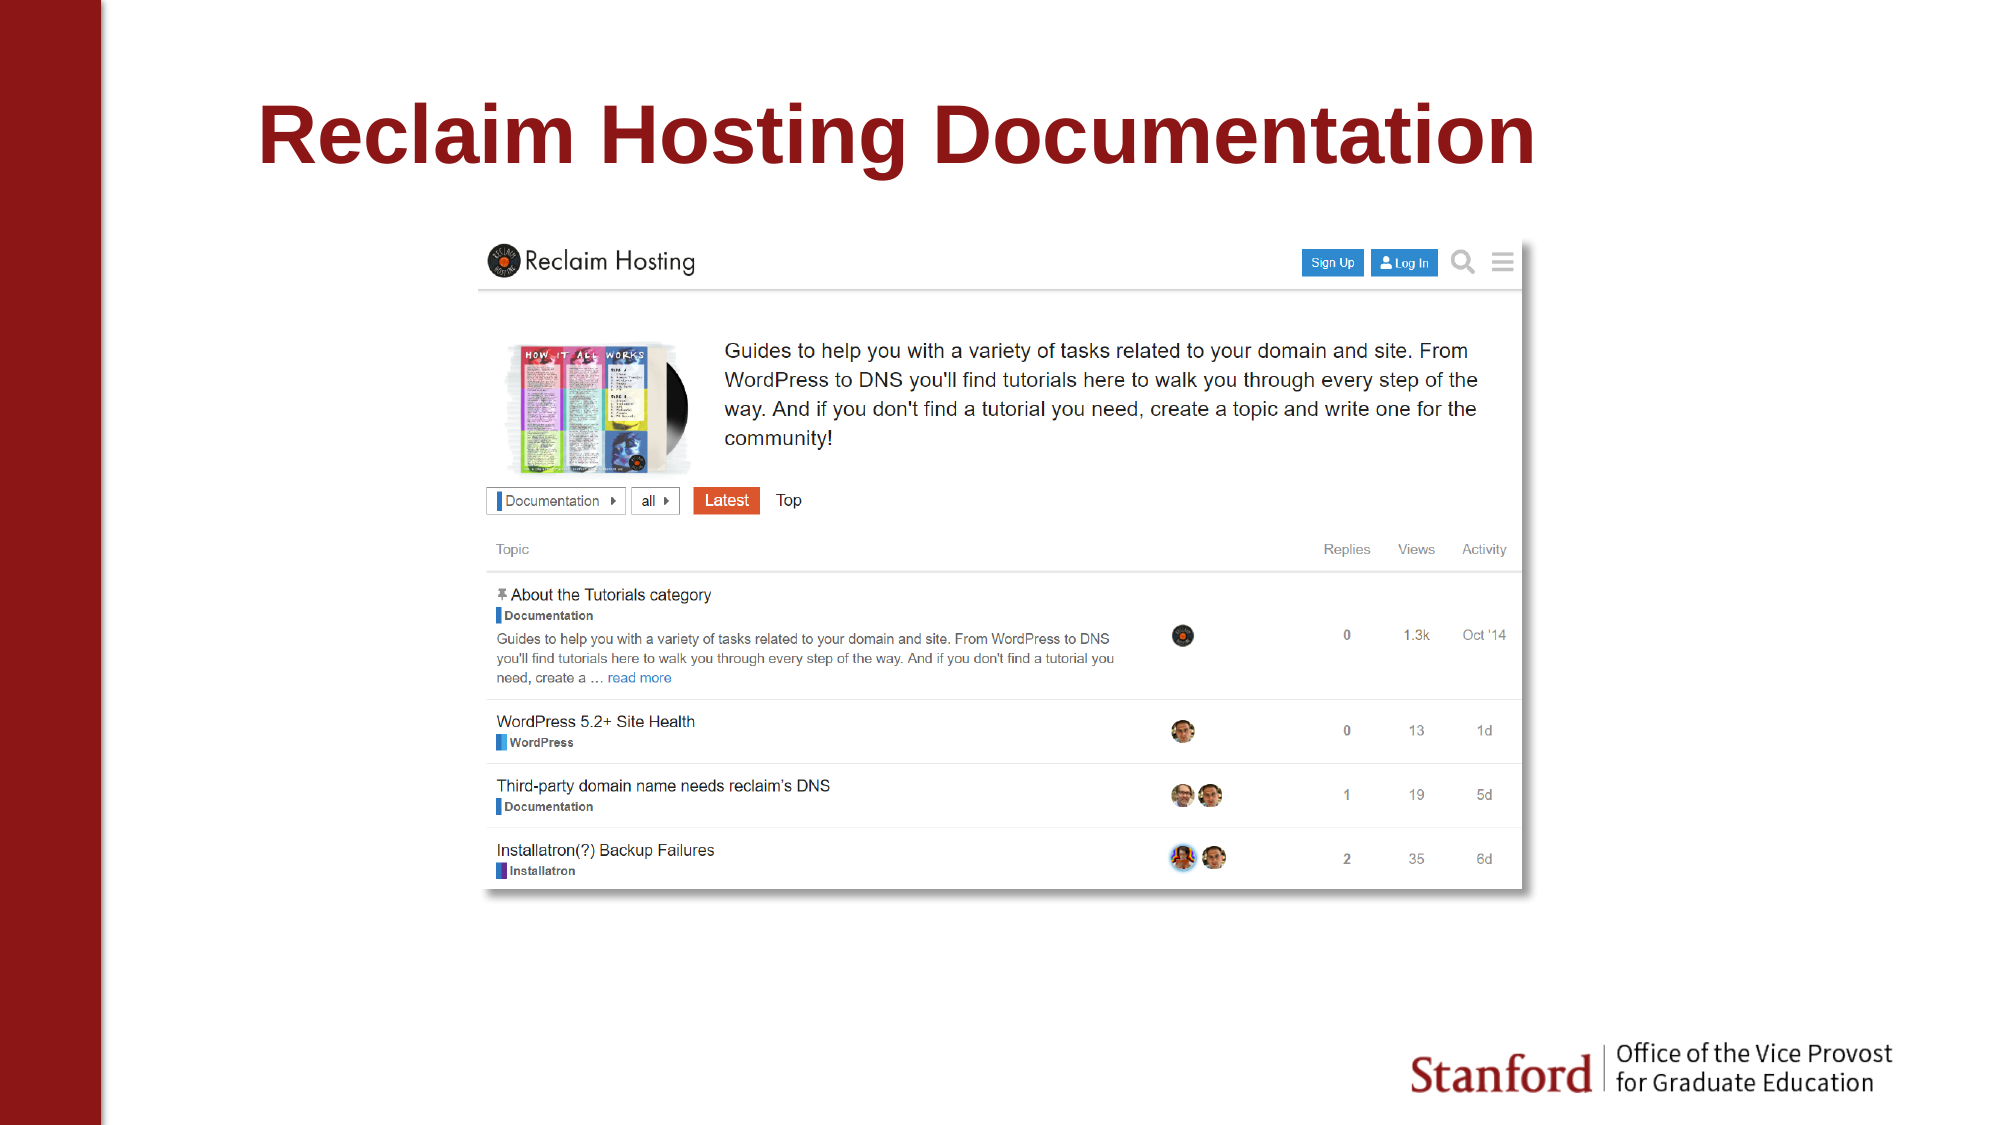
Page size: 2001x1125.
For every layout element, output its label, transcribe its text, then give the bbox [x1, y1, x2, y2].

picture [478, 235, 1522, 890]
picture [1408, 1032, 1894, 1093]
text_box Reclaim Hosting Documentation [257, 0, 2000, 188]
